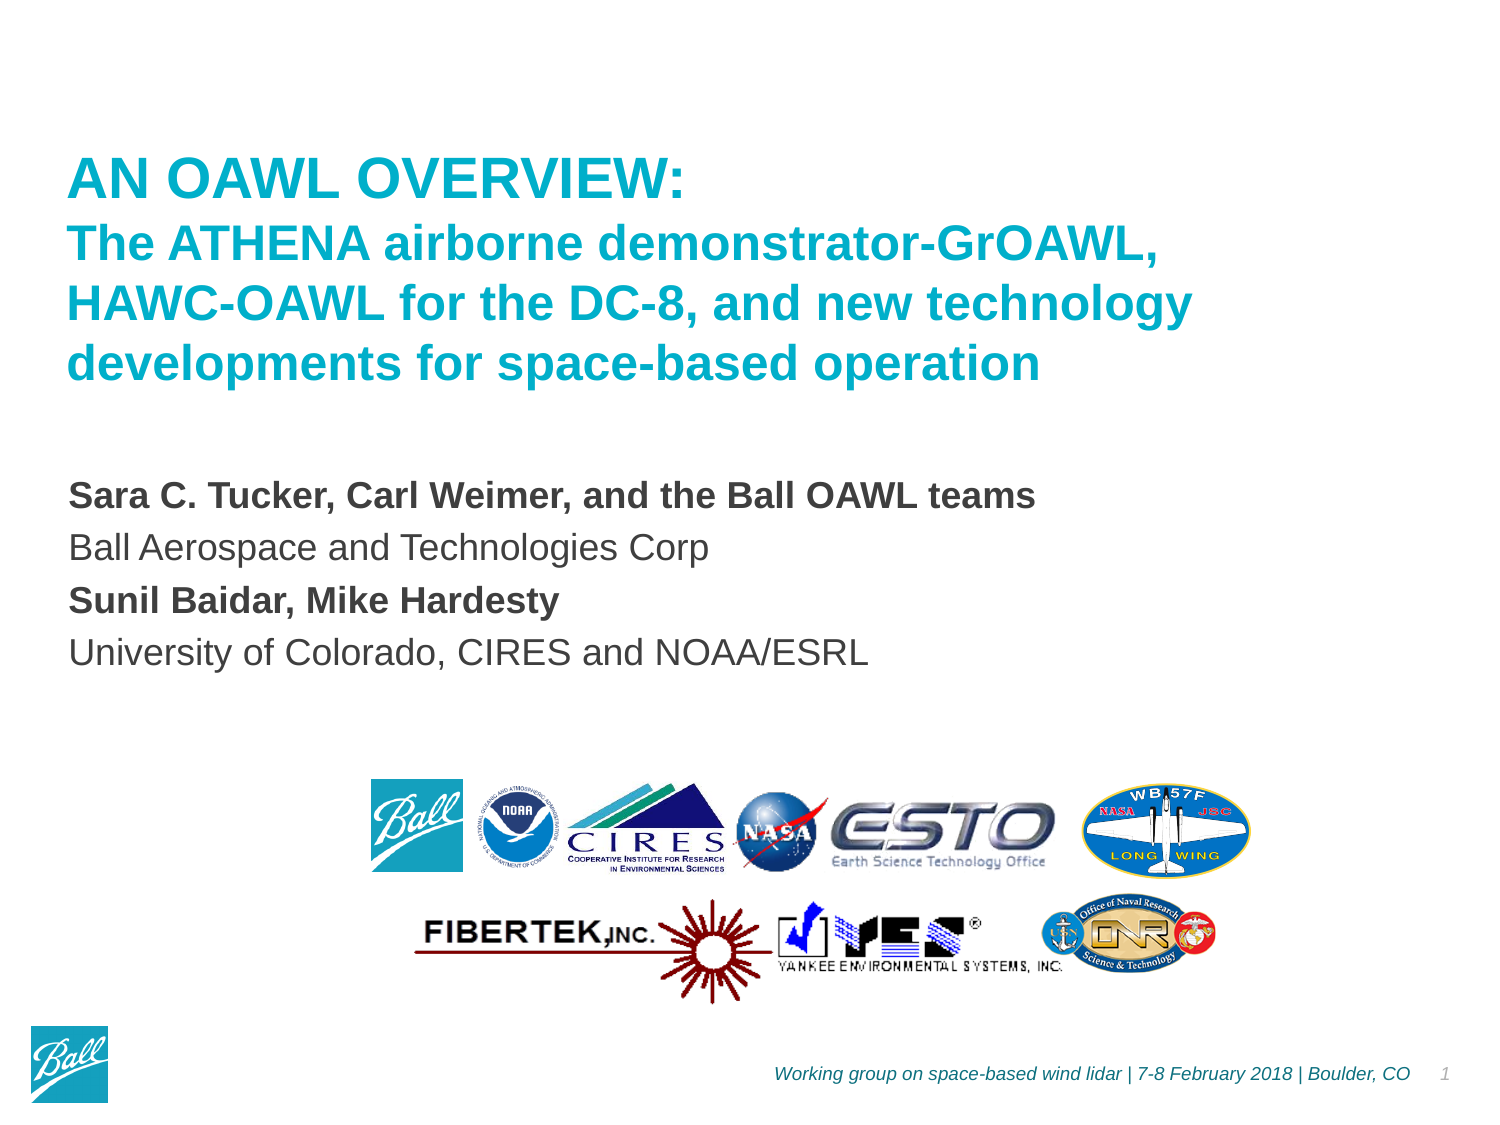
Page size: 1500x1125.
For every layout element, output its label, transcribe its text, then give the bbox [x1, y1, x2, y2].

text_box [371, 772, 1252, 891]
slide_number 1 [1425, 1042, 1489, 1103]
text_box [414, 897, 1216, 1010]
list Sara C. Tucker, Carl Weimer, and the Ball OAWL teams Ball Aerospace and Technologies Corp Sunil Baidar, Mike Hardesty University of Colorado, CIRES and NOAA/ESRL [53, 412, 1329, 681]
title An OAWL Overview: The ATHENA airborne demonstrator-GrOAWL, HAWC-OAWL for the DC-8, and new technology developments for space-based operation [51, 132, 1394, 452]
footer Working group on space-based wind lidar | 7-8 February 2018 | Boulder, CO [391, 1042, 1425, 1103]
picture [31, 1026, 108, 1103]
